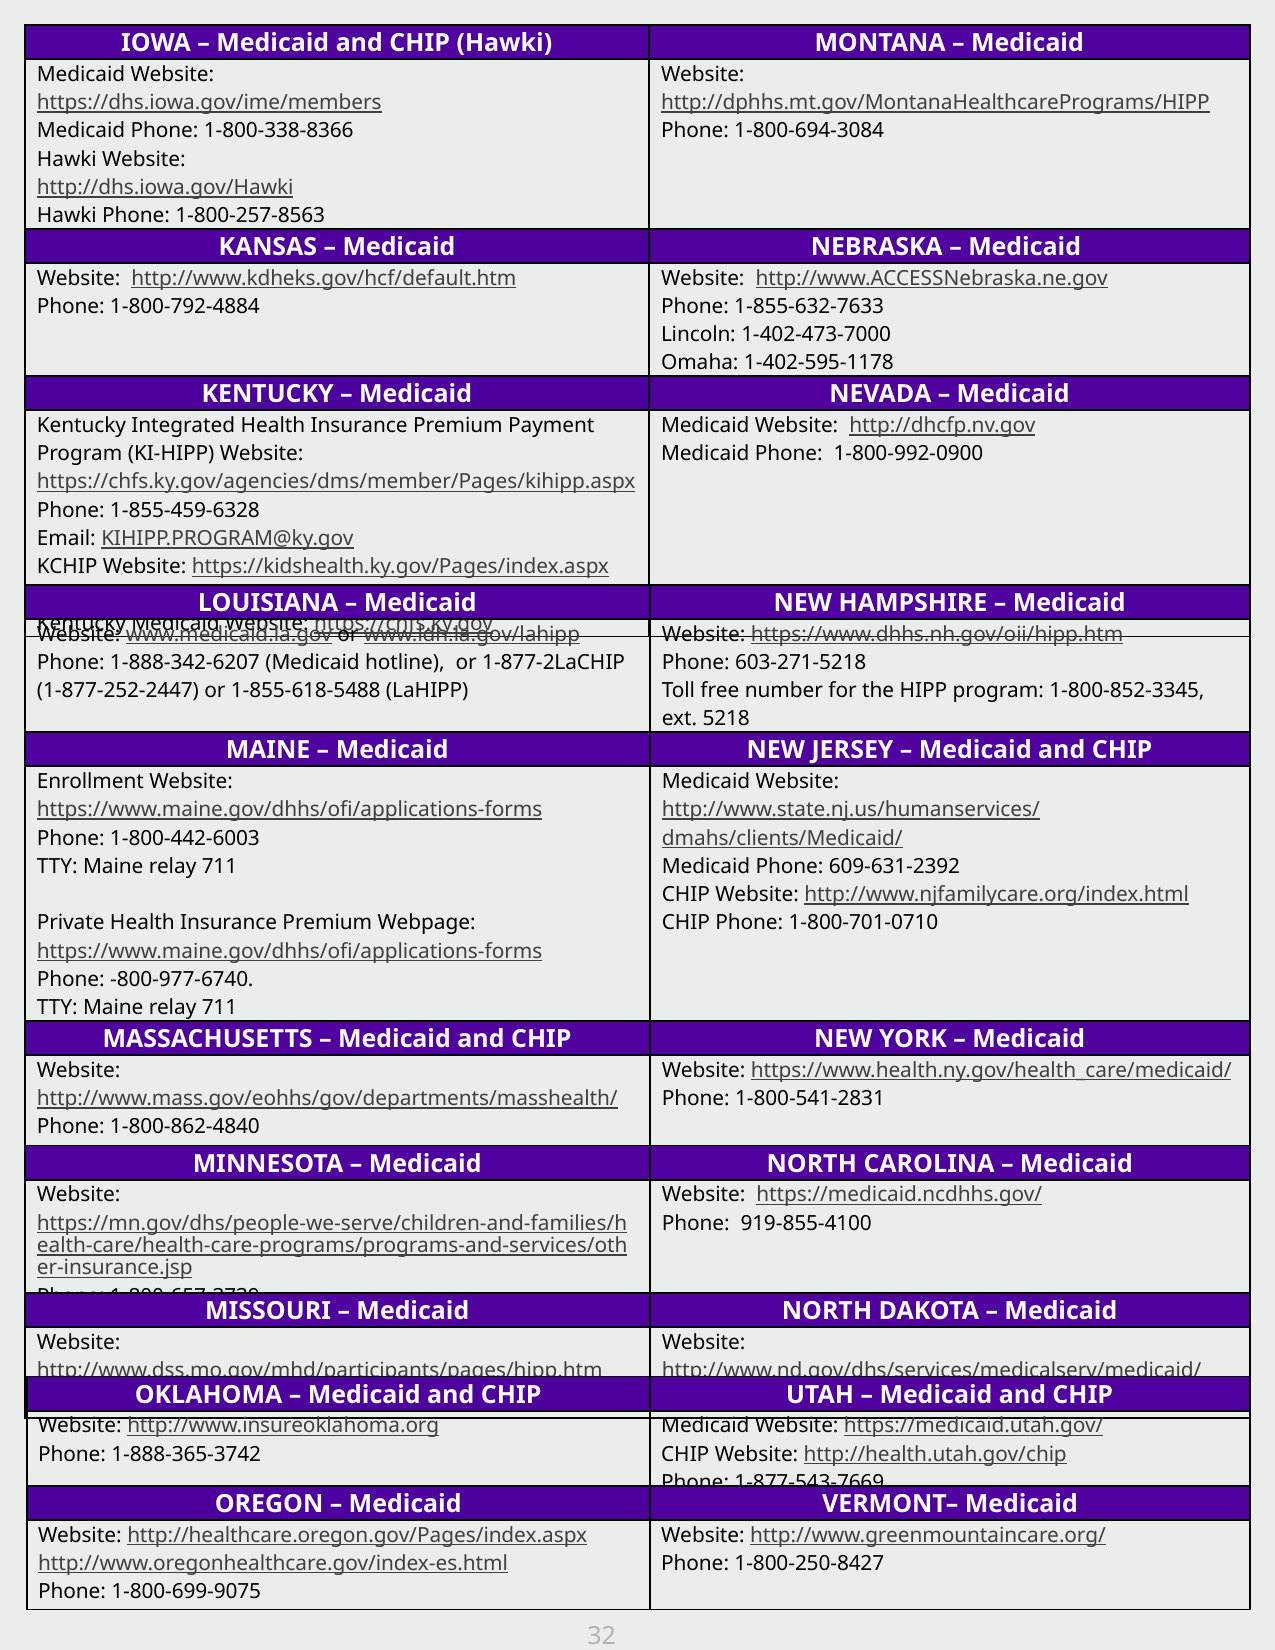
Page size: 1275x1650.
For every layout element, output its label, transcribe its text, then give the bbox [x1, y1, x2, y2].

table_cell Website: https://www.health.ny.gov/health_care/medicaid/ Phone: 1-800-541-2831 [651, 1056, 1249, 1145]
table_cell Website: https://medicaid.ncdhhs.gov/ Phone: 919-855-4100 [651, 1181, 1249, 1292]
table_header UTAH – Medicaid and CHIP [651, 1377, 1249, 1410]
text_box [0, 0, 1275, 1650]
table_cell Website: http://www.nd.gov/dhs/services/medicalserv/medicaid/ Phone: 1-844-854-4825 [651, 1328, 1249, 1376]
table_cell NORTH CAROLINA – Medicaid [651, 1146, 1249, 1179]
table_cell Website: http://www.mass.gov/eohhs/gov/departments/masshealth/ Phone: 1-800-862-4840 [26, 1056, 649, 1145]
table_header VERMONT– Medicaid [651, 1487, 1249, 1519]
table_cell KANSAS – Medicaid [26, 230, 648, 262]
table_header MONTANA – Medicaid [650, 26, 1249, 58]
table_header OREGON – Medicaid [28, 1487, 649, 1519]
table_cell KENTUCKY – Medicaid [26, 377, 648, 409]
table_cell Medicaid Website: http://dhcfp.nv.gov Medicaid Phone: 1-800-992-0900 [650, 411, 1249, 584]
table_cell Enrollment Website: https://www.maine.gov/dhhs/ofi/applications-forms Phone: 1-800-442-6003 TTY: Maine relay 711 Private Health Insurance Premium Webpage: https://www.maine.gov/dhhs/ofi/applications-forms Phone: -800-977-6740. TTY: Maine relay 711 [26, 767, 649, 1020]
table_cell Website: www.medicaid.la.gov or www.ldh.la.gov/lahipp Phone: 1-888-342-6207 (Medicaid hotline), or 1-877-2LaCHIP (1-877-252-2447) or 1-855-618-5488 (LaHIPP) [26, 620, 649, 731]
table_cell Website: https://mn.gov/dhs/people-we-serve/children-and-families/health-care/health-care-programs/programs-and-services/other-insurance.jsp Phone: 1-800-657-3739 [26, 1181, 649, 1292]
table_cell Website: http://www.greenmountaincare.org/ Phone: 1-800-250-8427 [651, 1521, 1249, 1609]
table_cell MAINE – Medicaid [26, 733, 649, 765]
table_cell Website: http://www.insureoklahoma.org Phone: 1-888-365-3742 [28, 1412, 649, 1485]
table_cell Kentucky Integrated Health Insurance Premium Payment Program (KI-HIPP) Website: https://chfs.ky.gov/agencies/dms/member/Pages/kihipp.aspx Phone: 1-855-459-6328 Email: KIHIPP.PROGRAM@ky.gov KCHIP Website: https://kidshealth.ky.gov/Pages/index.aspx Phone: 1-877-524-4718 Kentucky Medicaid Website: https://chfs.ky.gov [26, 411, 648, 584]
table_cell NEW JERSEY – Medicaid and CHIP [651, 733, 1249, 765]
table_cell Medicaid Website: http://www.state.nj.us/humanservices/ dmahs/clients/Medicaid/ Medicaid Phone: 609-631-2392 CHIP Website: http://www.njfamilycare.org/index.html CHIP Phone: 1-800-701-0710 [651, 767, 1249, 1020]
table_cell Website: http://healthcare.oregon.gov/Pages/index.aspx http://www.oregonhealthcare.gov/index-es.html Phone: 1-800-699-9075 [28, 1521, 649, 1609]
slide_number 32 [562, 1619, 617, 1650]
table_cell Website: http://dphhs.mt.gov/MontanaHealthcarePrograms/HIPP Phone: 1-800-694-3084 [650, 60, 1249, 228]
table_cell Website: http://www.kdheks.gov/hcf/default.htm Phone: 1-800-792-4884 [26, 264, 648, 375]
table_cell Website: http://www.dss.mo.gov/mhd/participants/pages/hipp.htm Phone: 573-751-2005 [26, 1328, 649, 1376]
table_cell Medicaid Website: https://dhs.iowa.gov/ime/members Medicaid Phone: 1-800-338-8366 Hawki Website: http://dhs.iowa.gov/Hawki Hawki Phone: 1-800-257-8563 [26, 60, 648, 228]
table_header LOUISIANA – Medicaid [26, 586, 649, 618]
table_header NEW HAMPSHIRE – Medicaid [651, 586, 1249, 618]
table_cell Medicaid Website: https://medicaid.utah.gov/ CHIP Website: http://health.utah.gov/chip Phone: 1-877-543-7669 [651, 1412, 1249, 1485]
table_cell NEVADA – Medicaid [650, 377, 1249, 409]
table_cell NEW YORK – Medicaid [651, 1022, 1249, 1054]
table_cell NEBRASKA – Medicaid [650, 230, 1249, 262]
table_cell MASSACHUSETTS – Medicaid and CHIP [26, 1022, 649, 1054]
table_cell Website: https://www.dhhs.nh.gov/oii/hipp.htm Phone: 603-271-5218 Toll free number for the HIPP program: 1-800-852-3345, ext. 5218 [651, 620, 1249, 731]
table_header IOWA – Medicaid and CHIP (Hawki) [26, 26, 648, 58]
table_cell Website: http://www.ACCESSNebraska.ne.gov Phone: 1-855-632-7633 Lincoln: 1-402-473-7000 Omaha: 1-402-595-1178 [650, 264, 1249, 375]
table_cell NORTH DAKOTA – Medicaid [651, 1294, 1249, 1326]
table_cell MINNESOTA – Medicaid [26, 1146, 649, 1179]
table_cell MISSOURI – Medicaid [26, 1294, 649, 1326]
table_header OKLAHOMA – Medicaid and CHIP [28, 1377, 649, 1410]
